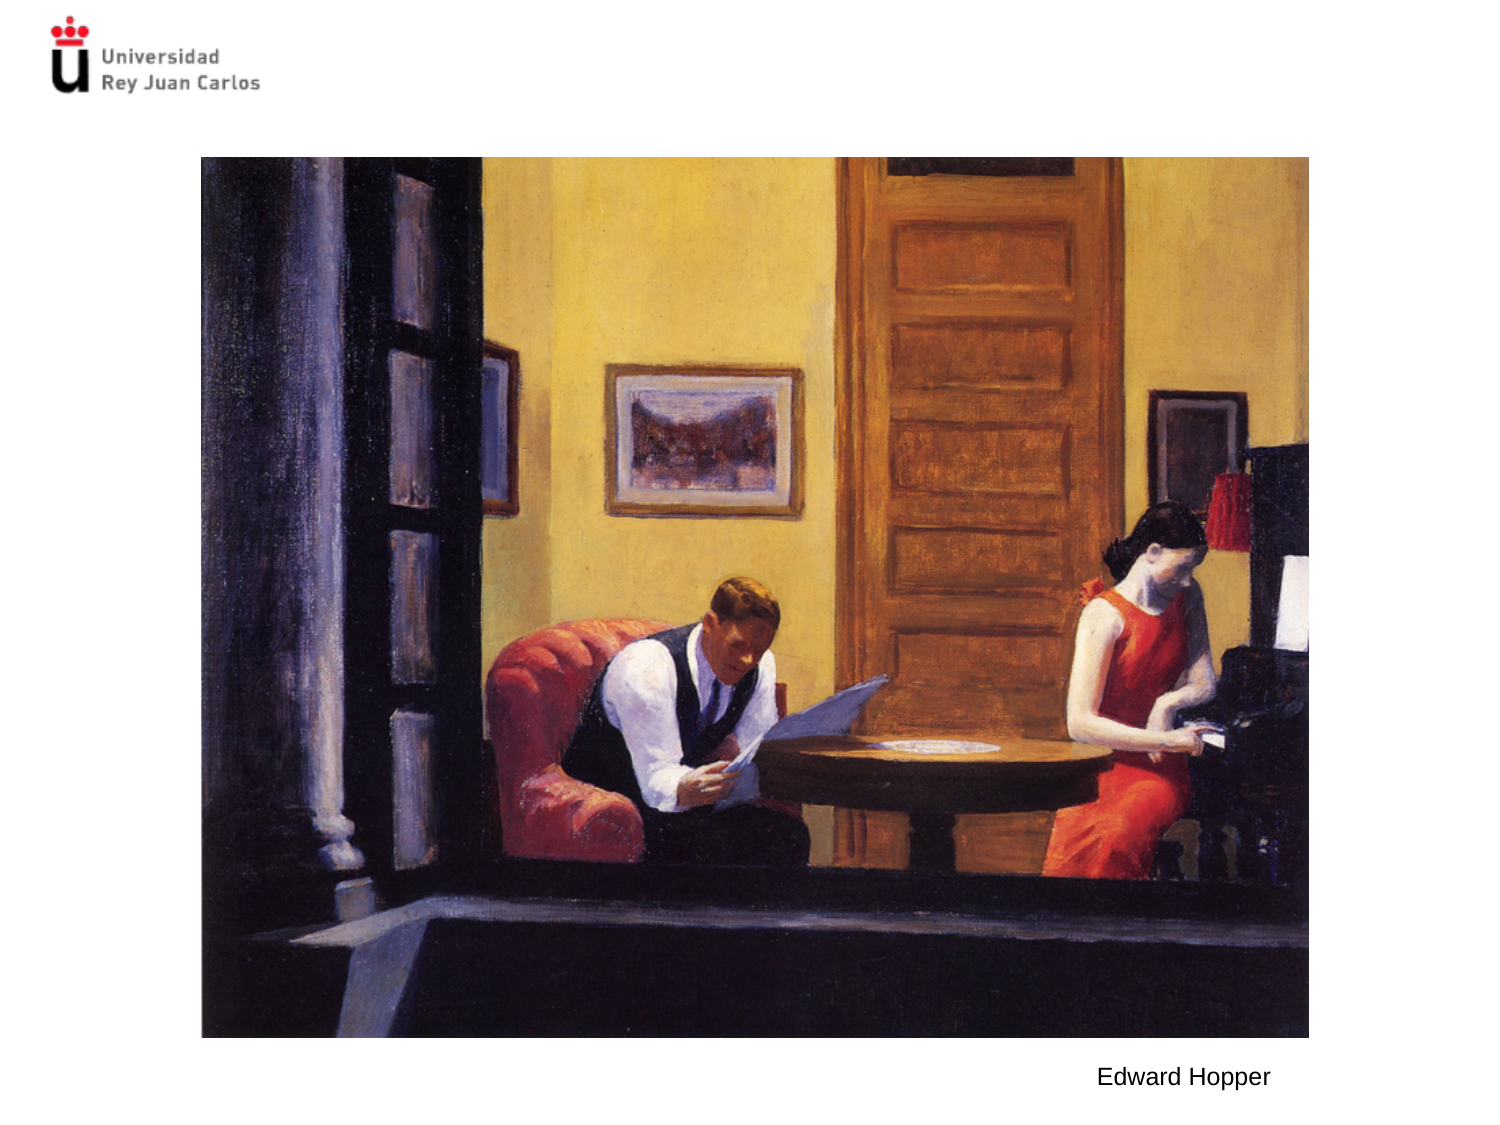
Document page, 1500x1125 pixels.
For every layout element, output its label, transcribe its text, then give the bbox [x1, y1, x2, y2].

text_box Edward Hopper [1082, 1053, 1290, 1098]
picture [200, 156, 1309, 1038]
picture [26, 5, 290, 113]
